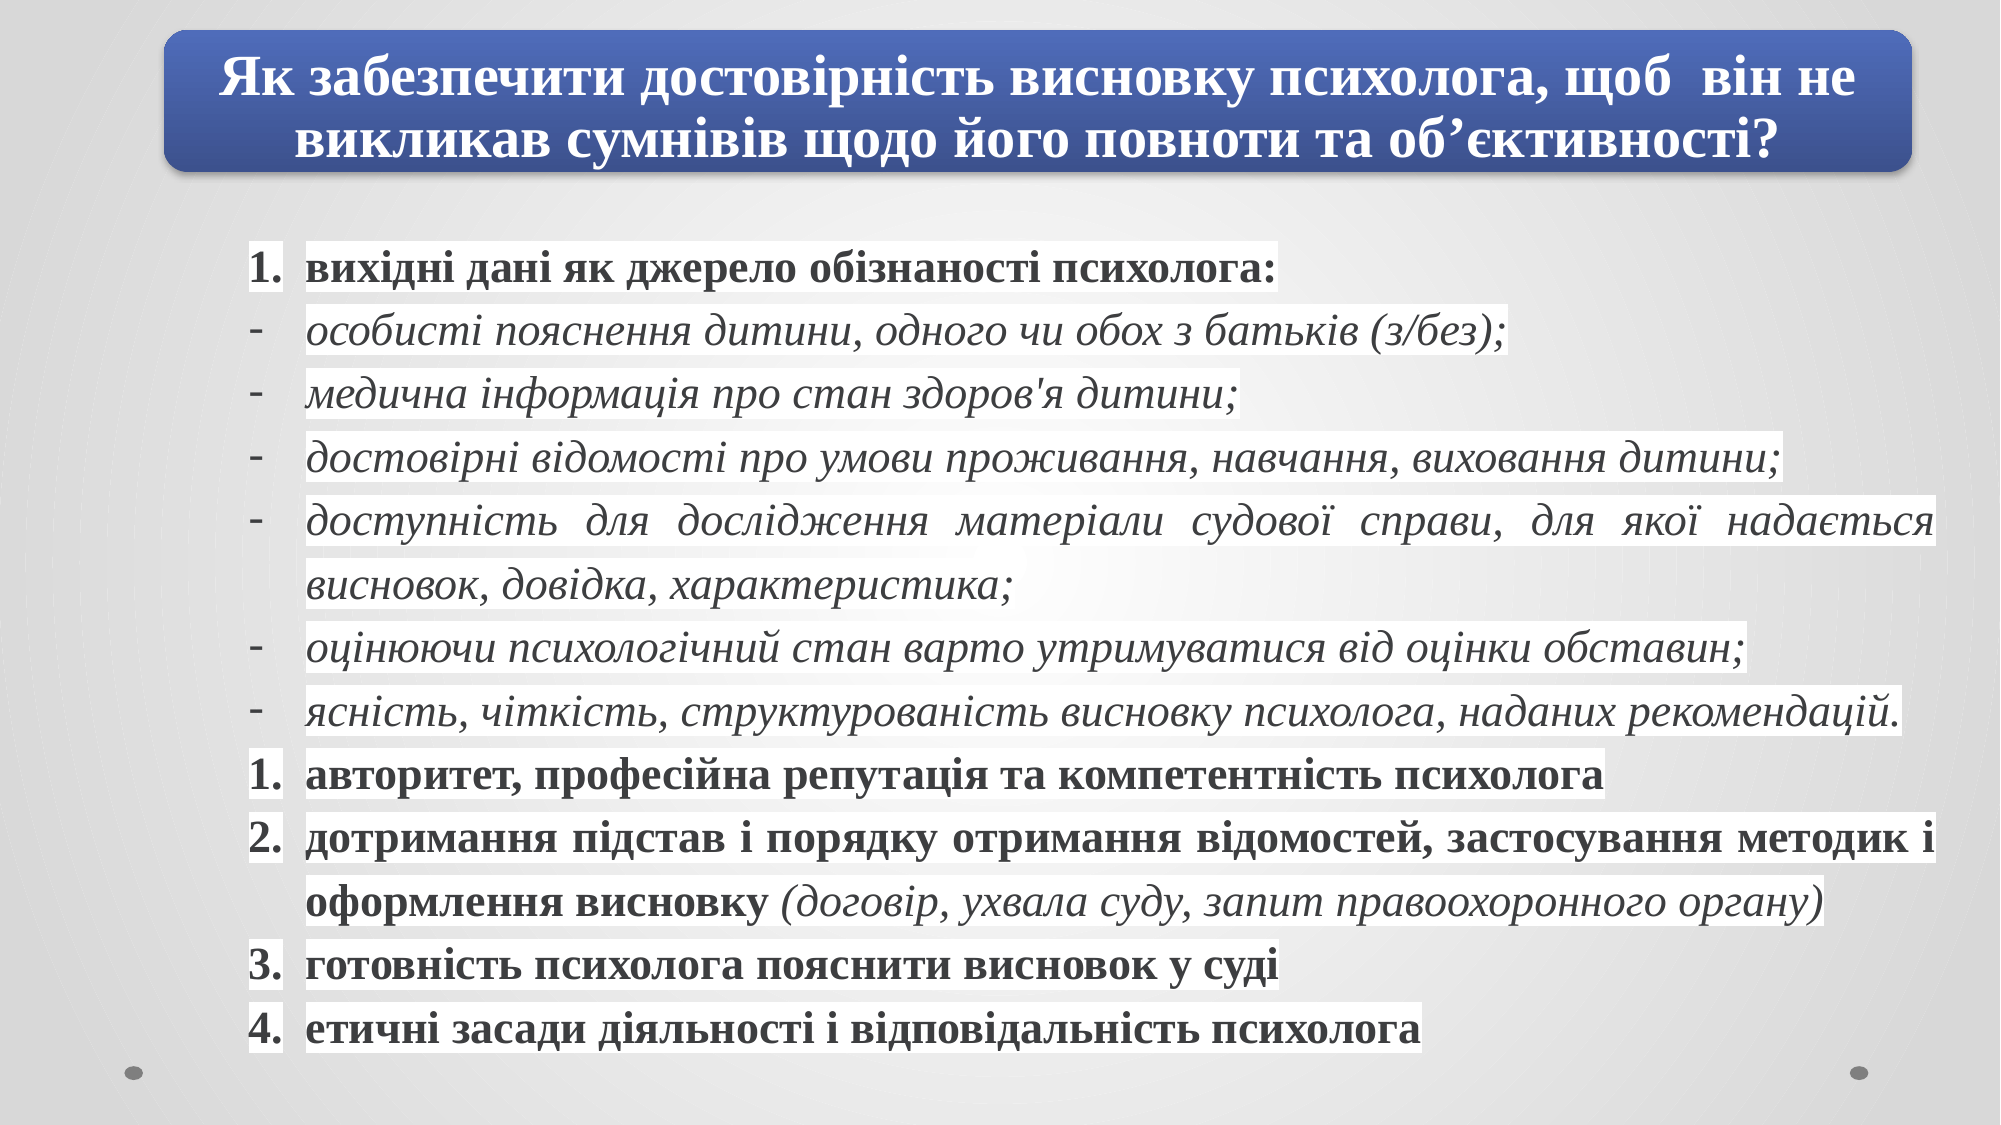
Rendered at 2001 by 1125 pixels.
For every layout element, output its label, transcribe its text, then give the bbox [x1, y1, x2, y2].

text_box Як забезпечити достовірність висновку психолога, щоб він не викликав сумнівів щодо його повноти та об’єктивності? [163, 30, 1913, 172]
list вихідні дані як джерело обізнаності психолога: особисті пояснення дитини, одного чи обох з батьків (з/без); медична інформація про стан здоров'я дитини; достовірні відомості про умови проживання, навчання, виховання дитини; доступність для дослідження матеріали судової справи, для якої надається висновок, довідка, характеристика; оцінюючи психологічний стан варто утримуватися від оцінки обставин; ясність, чіткість, структурованість висновку психолога, наданих рекомендацій. авторитет, професійна репутація та компетентність психолога дотримання підстав і порядку отримання відомостей, застосування методик і оформлення висновку (договір, ухвала суду, запит правоохоронного органу) готовність психолога пояснити висновок у суді етичні засади діяльності і відповідальність психолога [221, 220, 1951, 1114]
